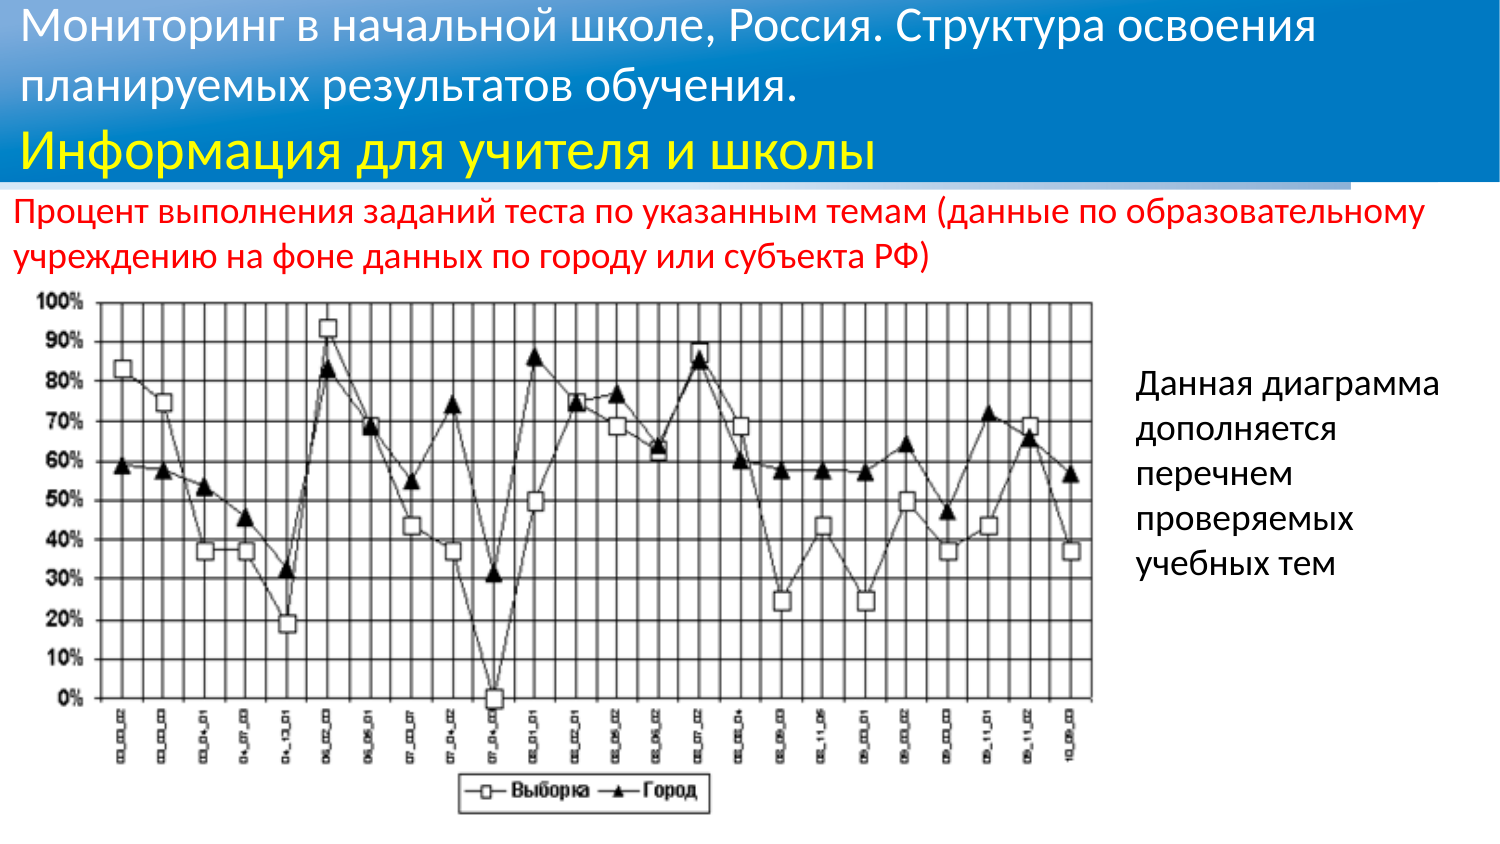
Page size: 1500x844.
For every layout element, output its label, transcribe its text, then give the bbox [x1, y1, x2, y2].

text_box Процент выполнения заданий теста по указанным темам (данные по образовательному учреждению на фоне данных по городу или субъекта РФ) [0, 198, 1493, 284]
text_box Данная диаграмма дополняется перечнем проверяемых учебных тем [1126, 350, 1493, 591]
picture [24, 279, 1122, 824]
picture [0, 0, 1500, 191]
